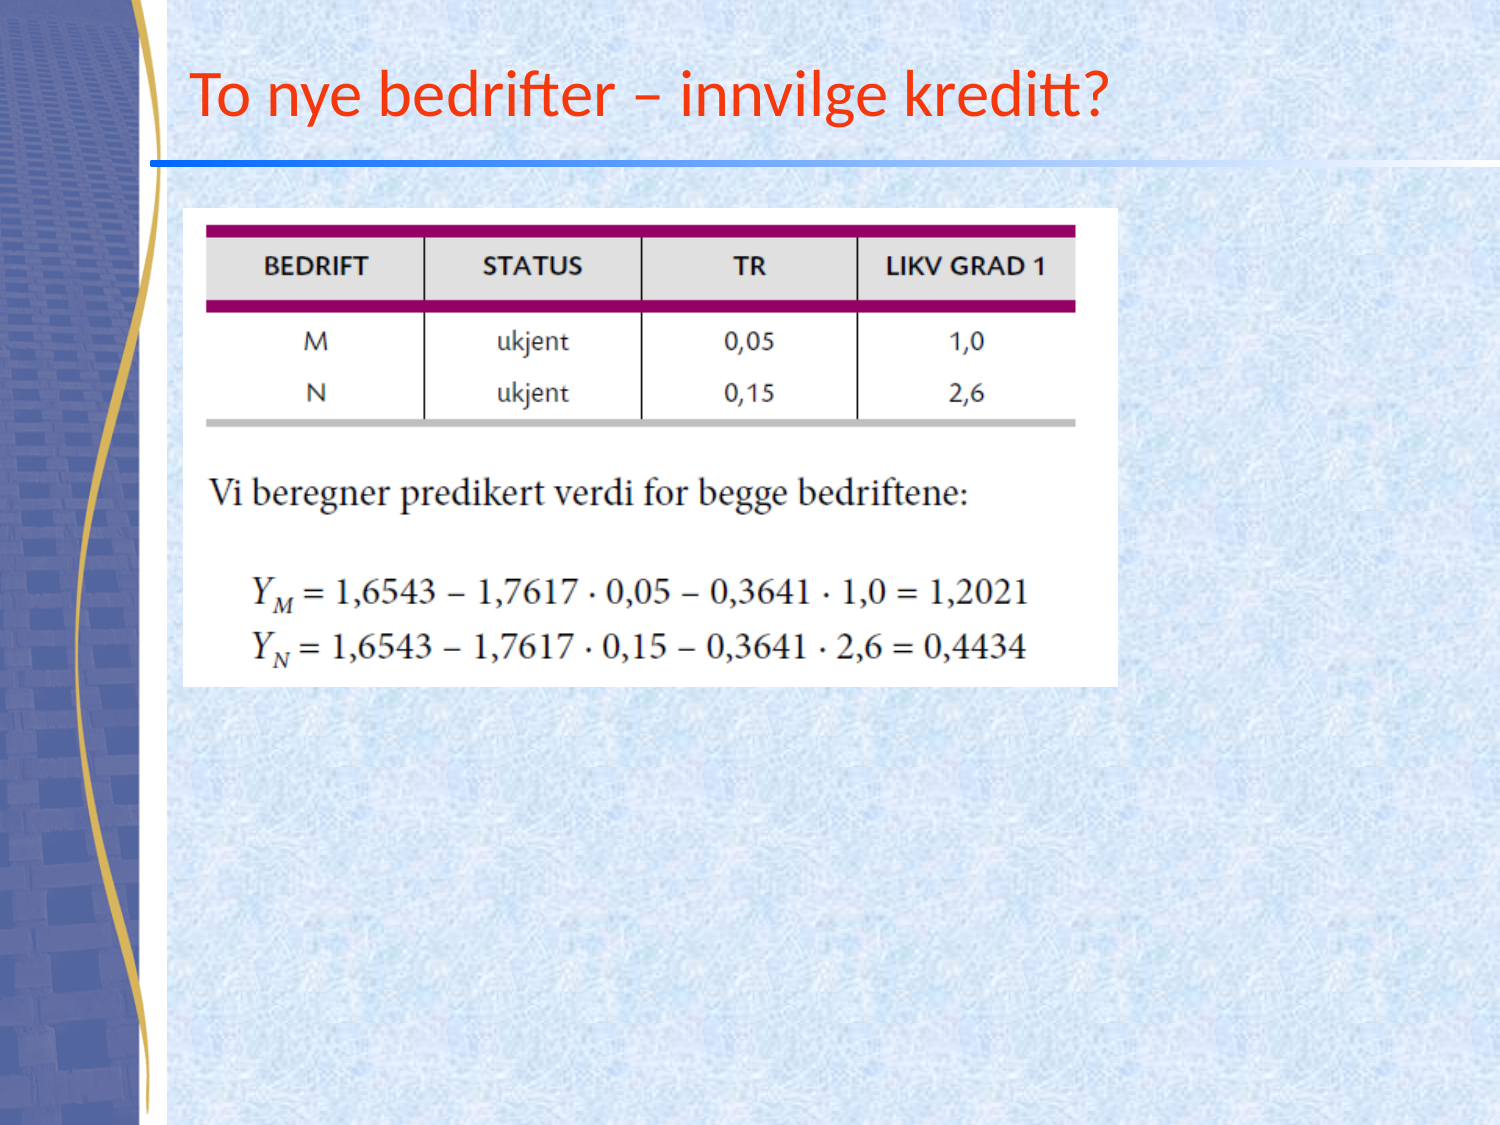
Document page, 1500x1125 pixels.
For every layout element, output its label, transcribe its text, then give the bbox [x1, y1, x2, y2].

title To nye bedrifter – innvilge kreditt? [174, 19, 1500, 161]
picture [0, 0, 1500, 1125]
